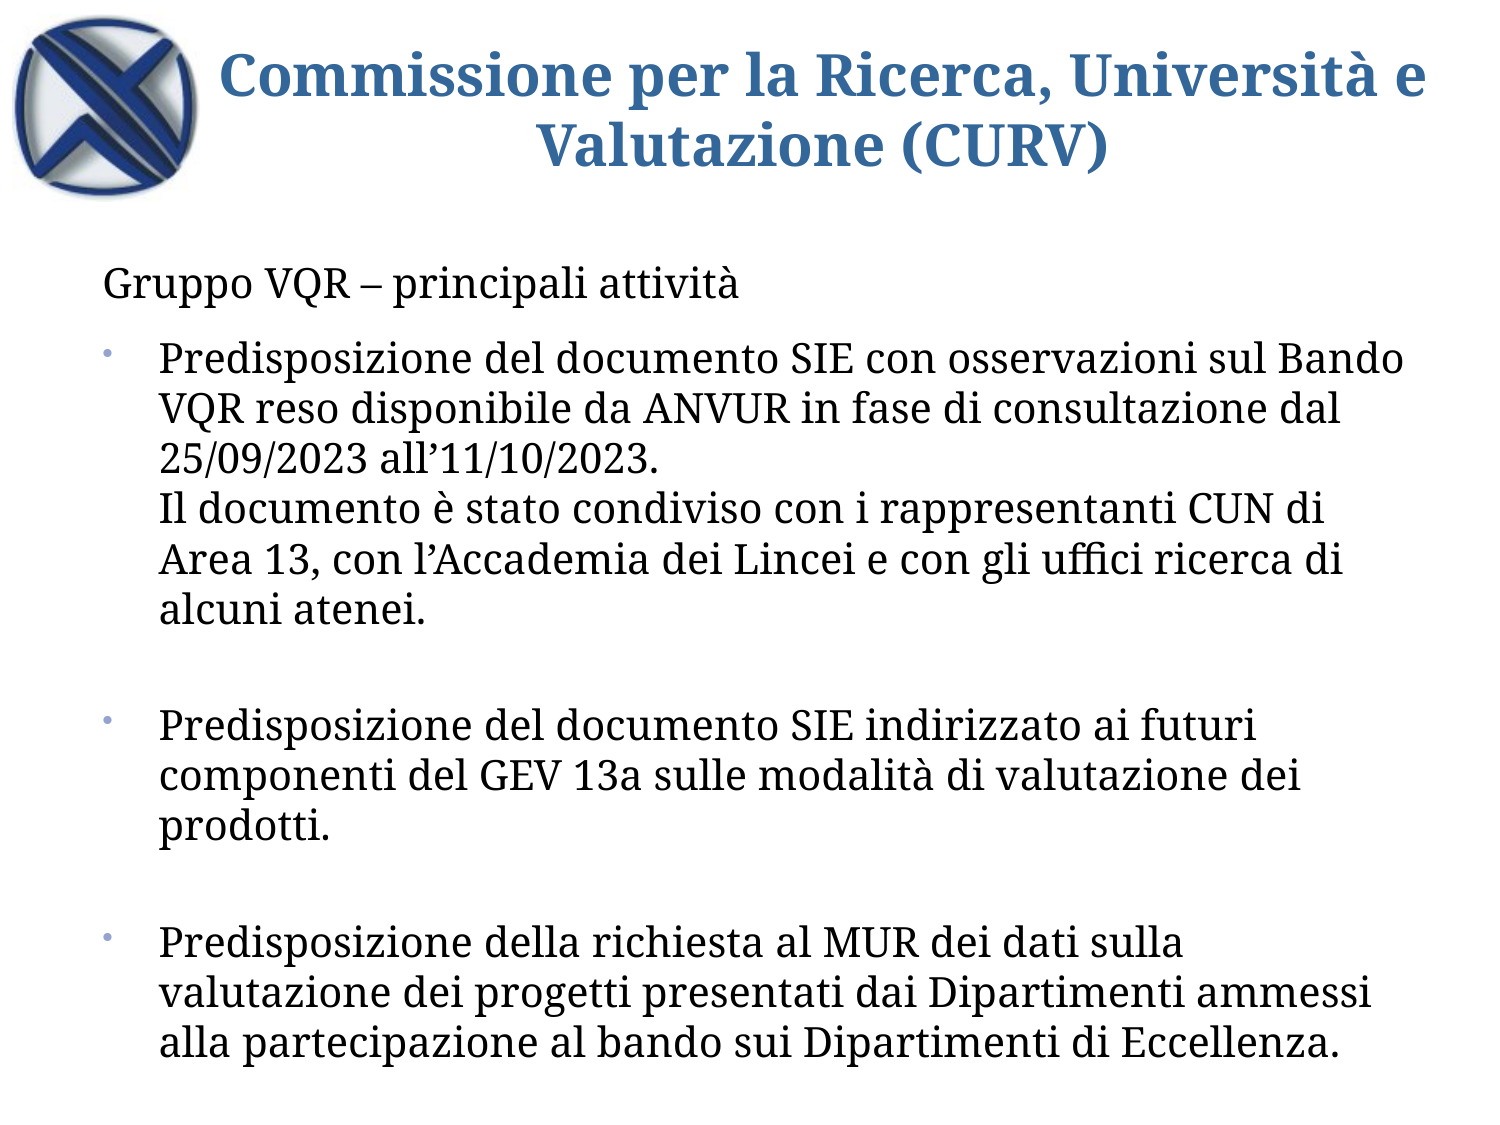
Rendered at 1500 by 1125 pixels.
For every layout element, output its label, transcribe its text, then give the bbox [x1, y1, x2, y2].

title Commissione per la Ricerca, Università e Valutazione (CURV) [148, 3, 1499, 213]
picture [12, 14, 200, 202]
text_box Gruppo VQR – principali attività Predisposizione del documento SIE con osservazioni sul Bando VQR reso disponibile da ANVUR in fase di consultazione dal 25/09/2023 all’11/10/2023. Il documento è stato condiviso con i rappresentanti CUN di Area 13, con l’Accademia dei Lincei e con gli uffici ricerca di alcuni atenei. Predisposizione del documento SIE indirizzato ai futuri componenti del GEV 13a sulle modalità di valutazione dei prodotti. Predisposizione della richiesta al MUR dei dati sulla valutazione dei progetti presentati dai Dipartimenti ammessi alla partecipazione al bando sui Dipartimenti di Eccellenza. [87, 249, 1425, 1063]
